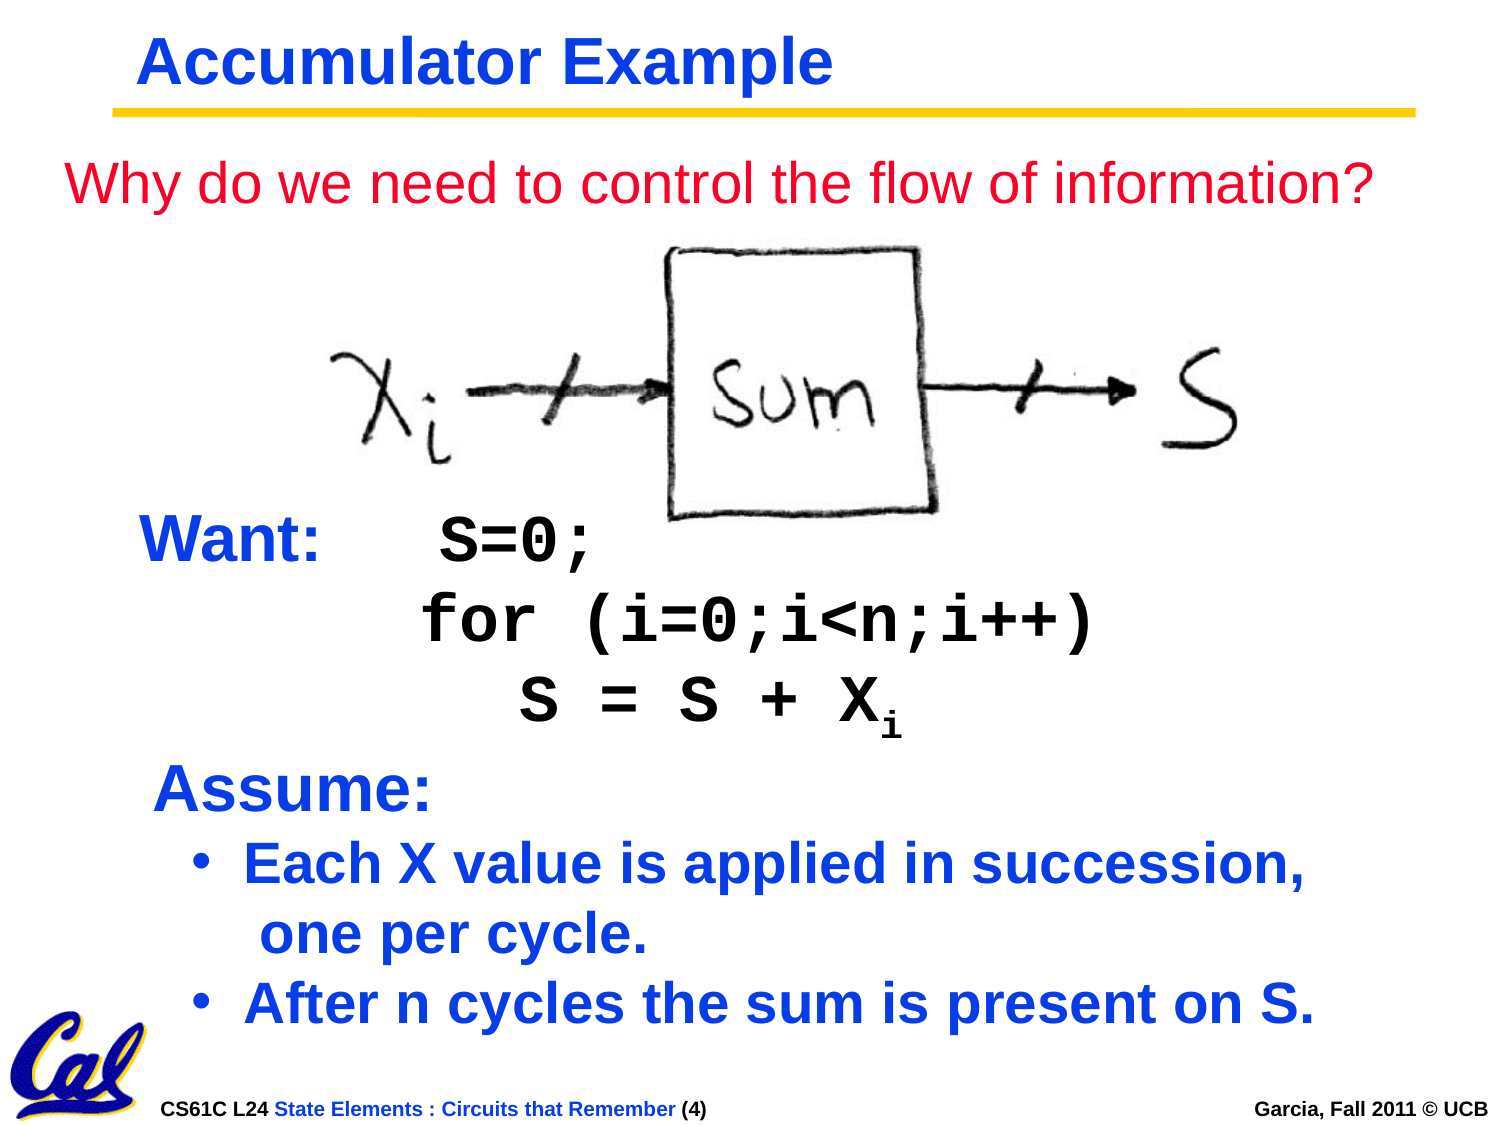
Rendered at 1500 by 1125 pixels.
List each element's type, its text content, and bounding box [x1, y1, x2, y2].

text_box Want: S=0; for (i=0;i<n;i++) S = S + Xi [125, 487, 1115, 754]
text_box Assume: Each X value is applied in succession, one per cycle. After n cycles the sum is present on S. [137, 737, 1450, 1043]
text_box Why do we need to control the flow of information? [50, 137, 1392, 223]
picture [10, 1011, 150, 1121]
title Accumulator Example [124, 24, 847, 137]
picture [324, 237, 1238, 528]
